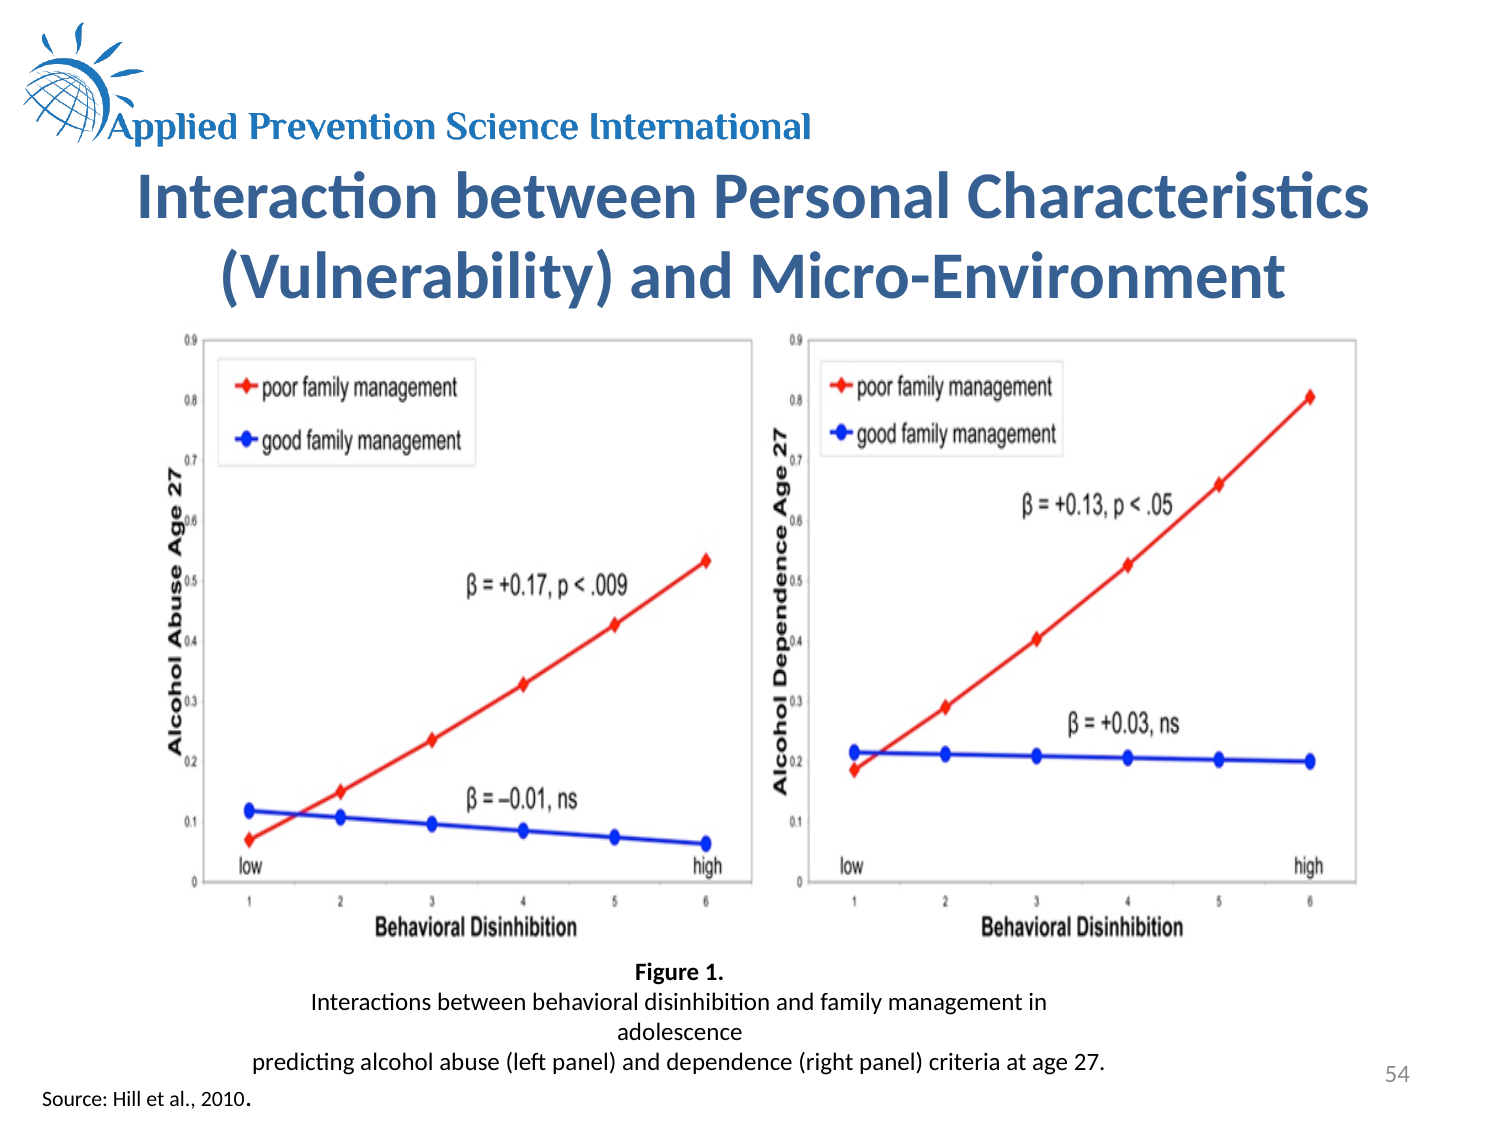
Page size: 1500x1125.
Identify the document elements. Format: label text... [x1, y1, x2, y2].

text_box Figure 1. Interactions between behavioral disinhibition and family management in adolescence predicting alcohol abuse (left panel) and dependence (right panel) criteria at age 27. [230, 955, 1130, 1083]
slide_number 54 [1074, 1042, 1425, 1103]
picture [162, 325, 1363, 948]
text_box Source: Hill et al., 2010. [27, 1071, 393, 1120]
picture [0, 0, 825, 168]
title Interaction between Personal Characteristics (Vulnerability) and Micro-Environment [92, 138, 1416, 326]
